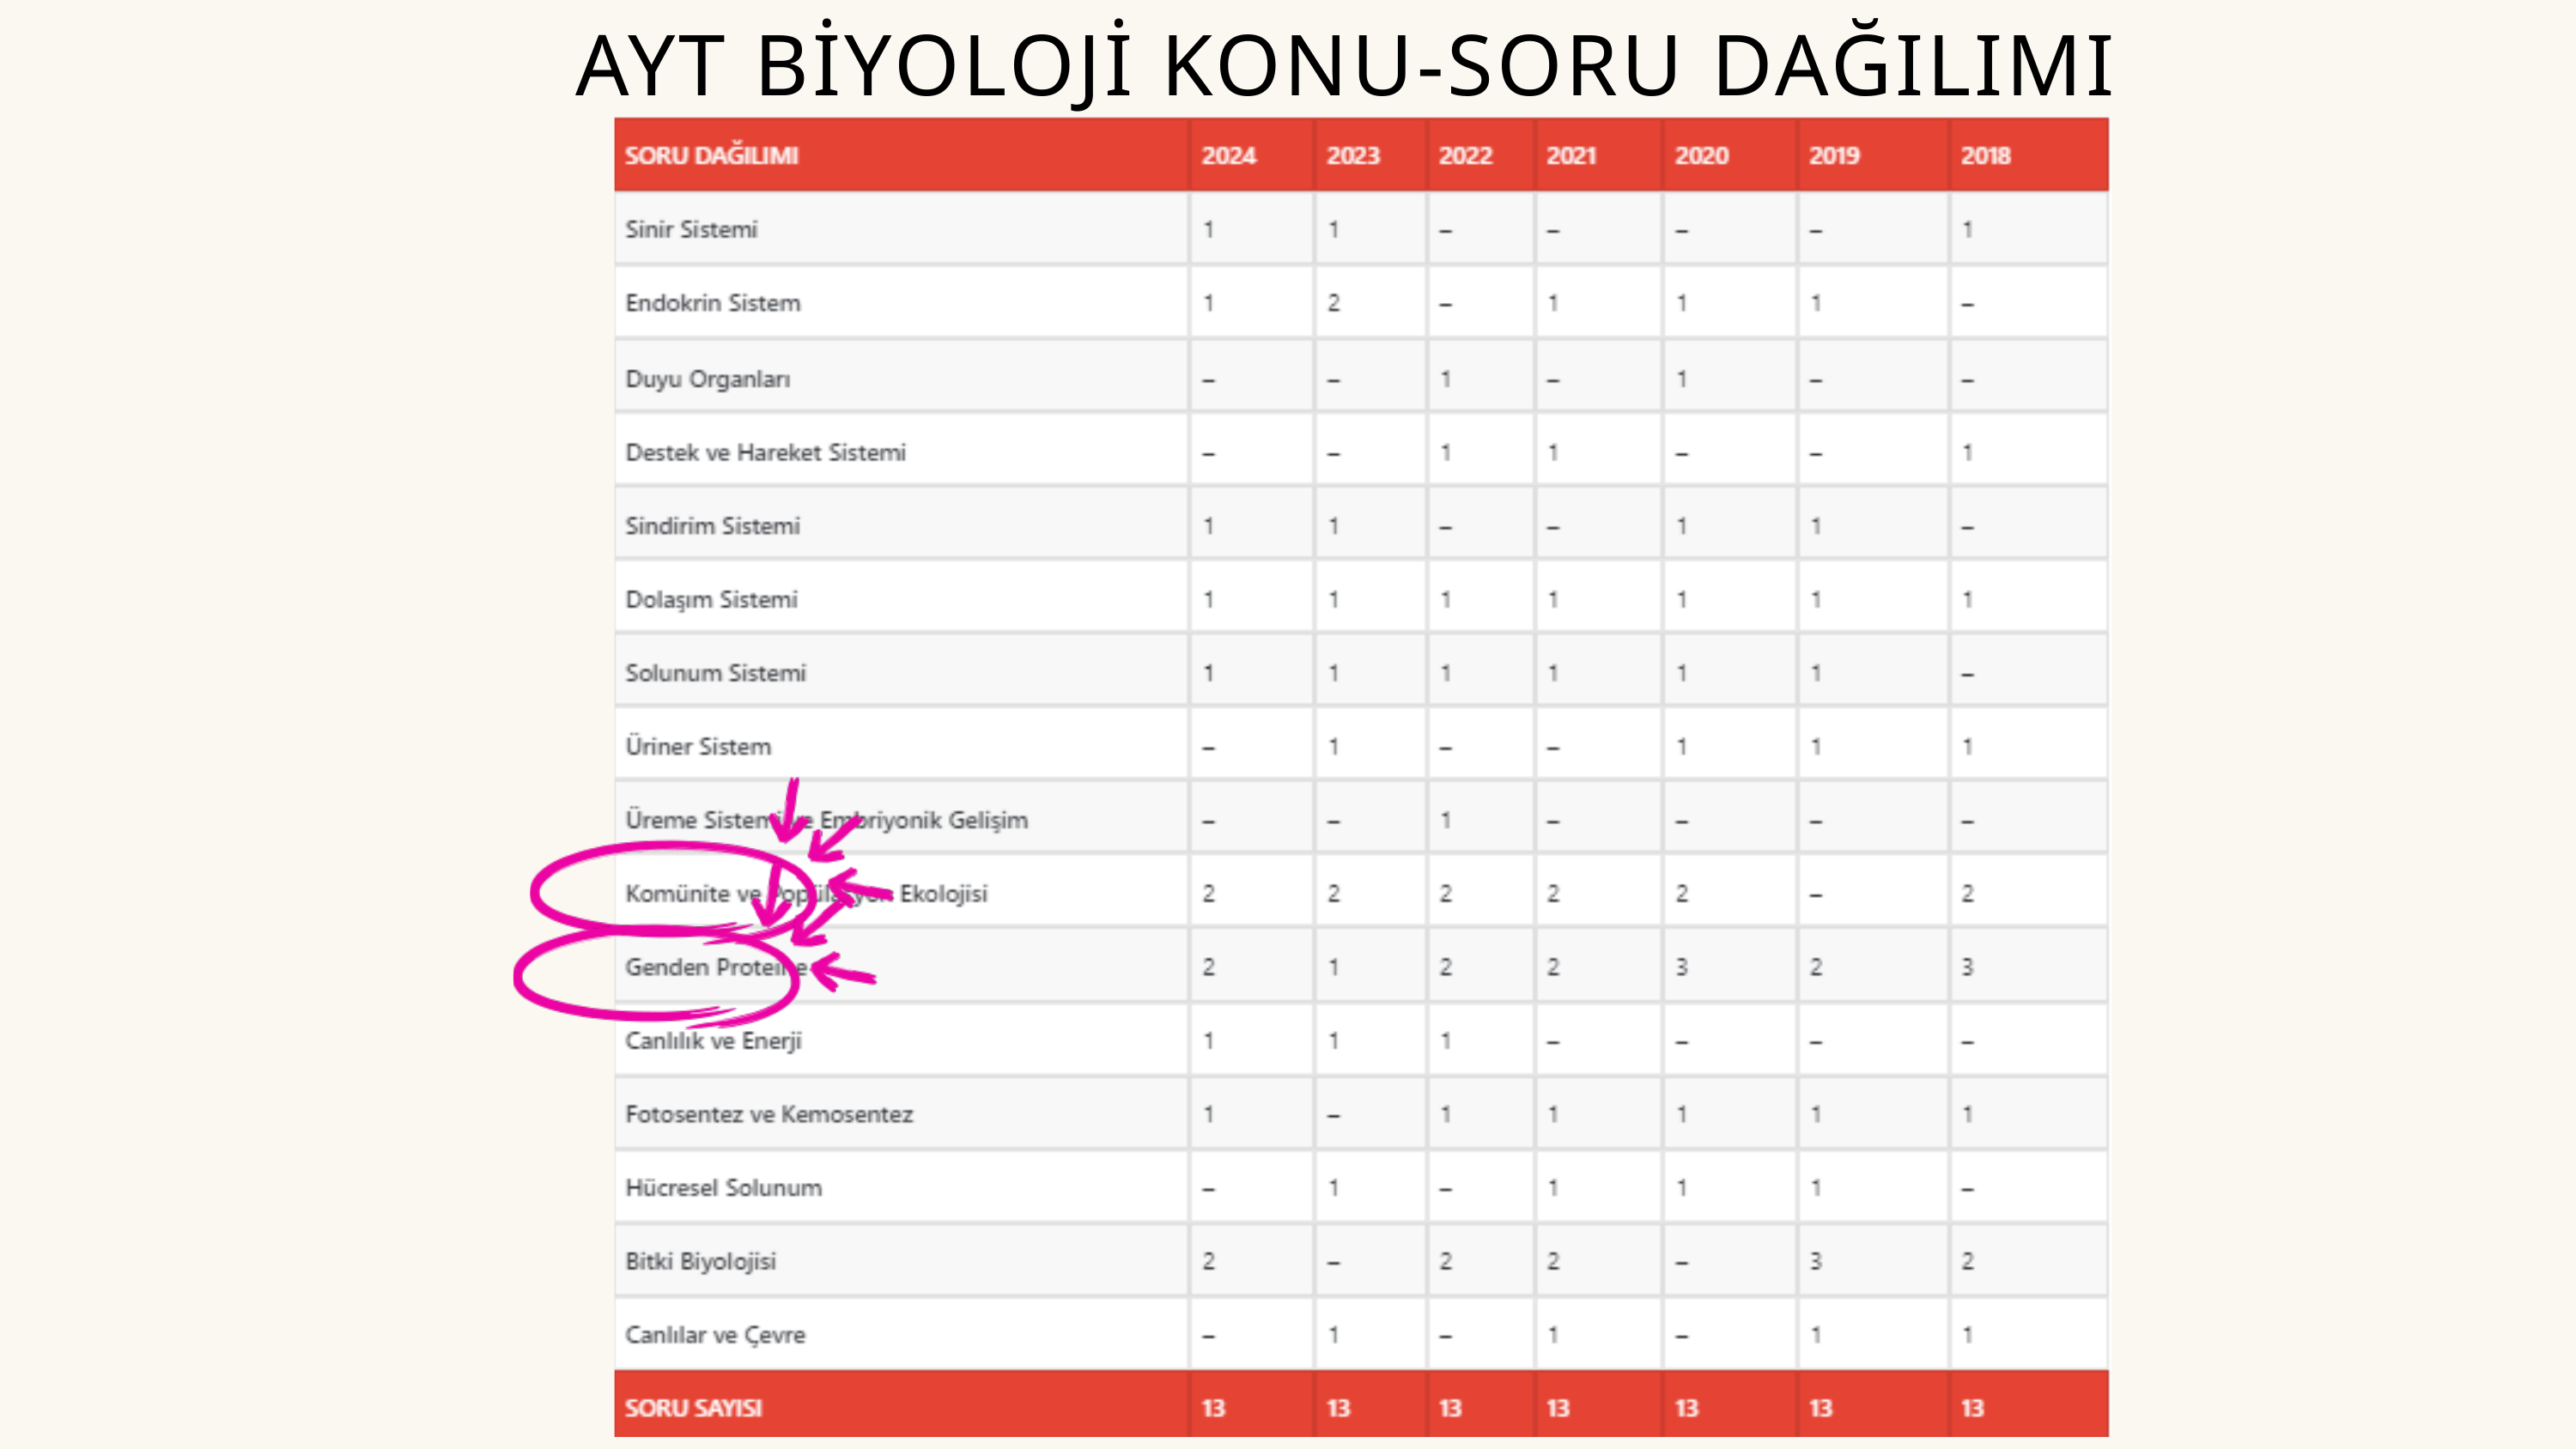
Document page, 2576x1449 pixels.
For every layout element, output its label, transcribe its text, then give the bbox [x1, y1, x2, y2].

text_box [513, 860, 878, 1030]
text_box [614, 116, 2112, 1437]
text_box AYT BİYOLOJİ KONU-SORU DAĞILIMI [381, 24, 2312, 113]
text_box [530, 776, 896, 946]
